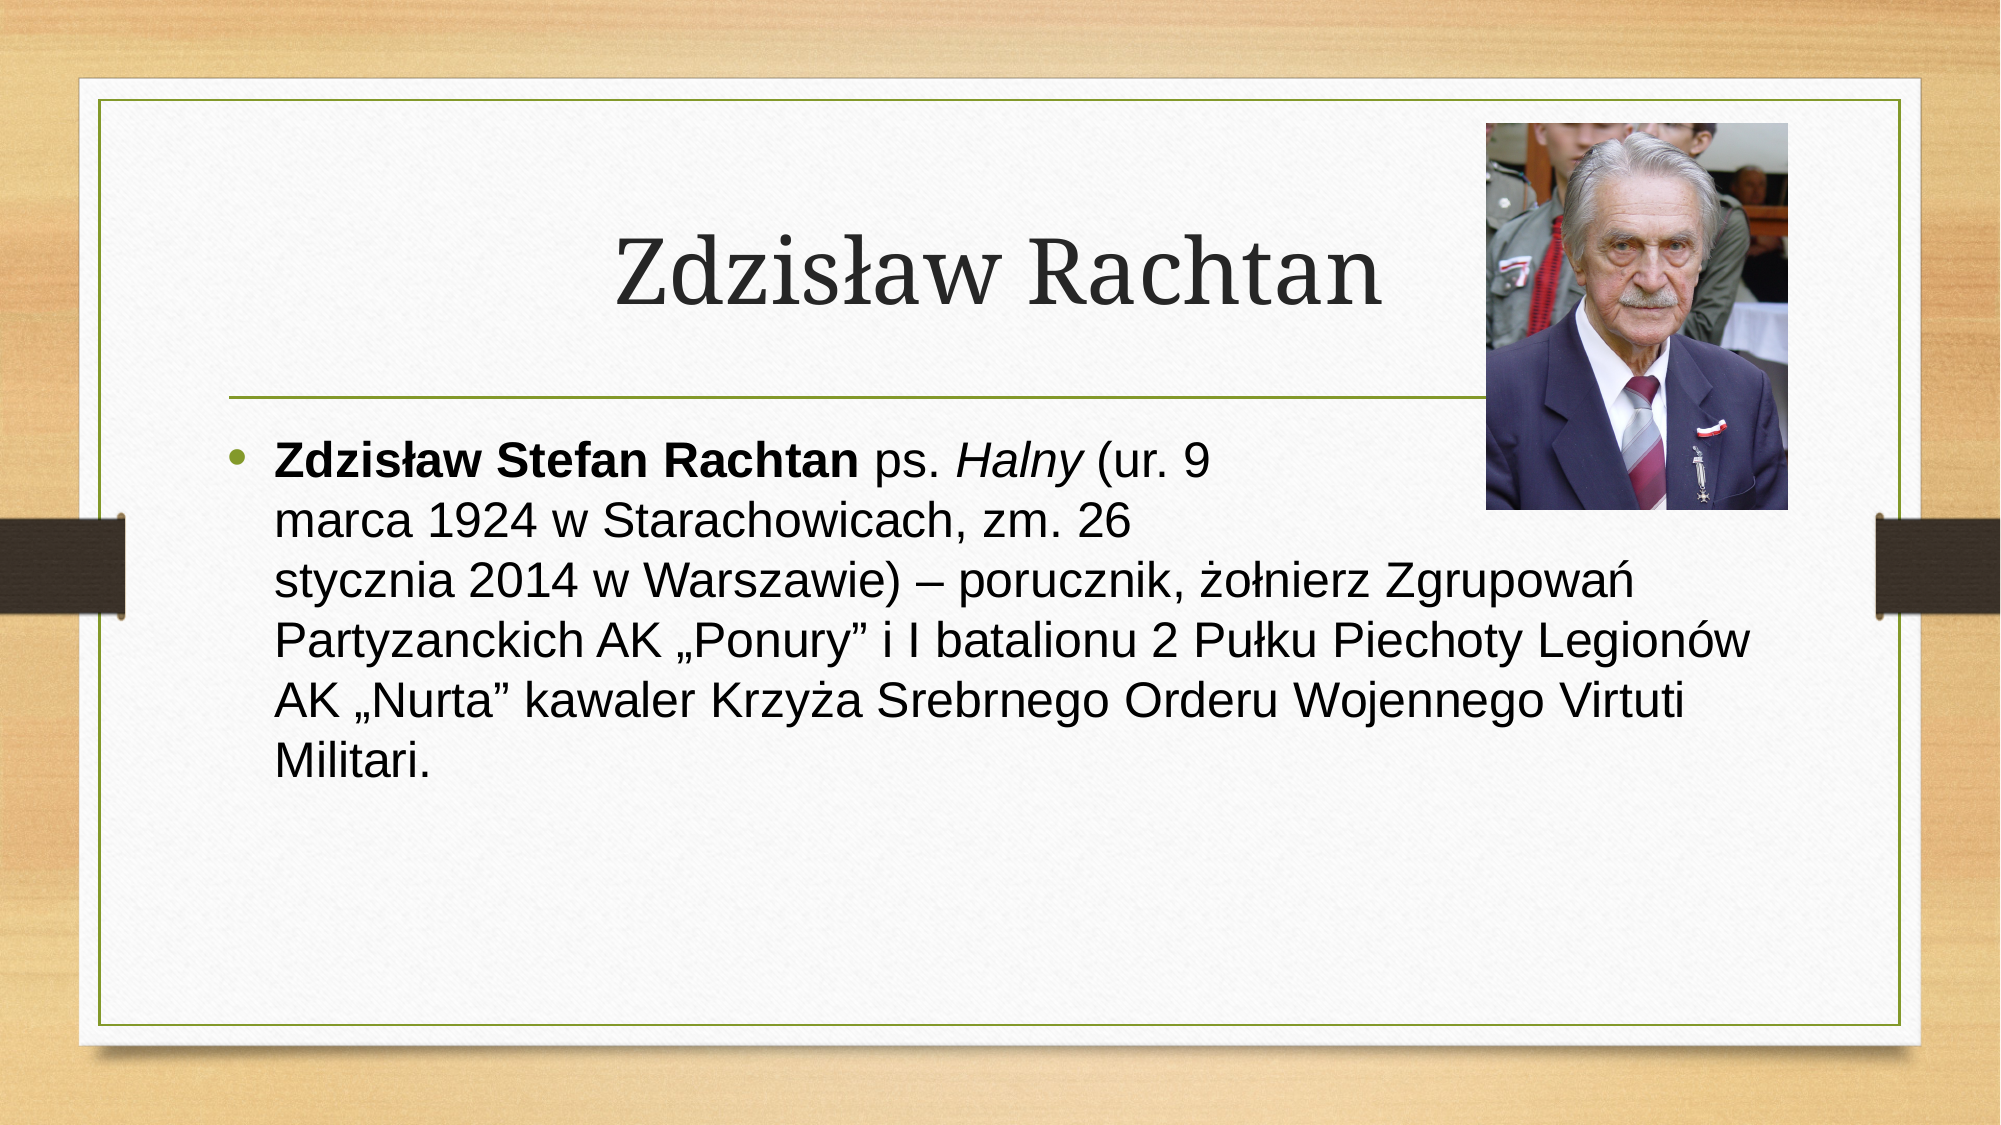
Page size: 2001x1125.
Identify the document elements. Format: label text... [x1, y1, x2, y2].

list Zdzisław Stefan Rachtan ps. Halny (ur. 9 marca 1924 w Starachowicach, zm. 26 stycznia 2014 w Warszawie) – porucznik, żołnierz Zgrupowań Partyzanckich AK „Ponury” i I batalionu 2 Pułku Piechoty Legionów AK „Nurta” kawaler Krzyża Srebrnego Orderu Wojennego Virtuti Militari. [212, 419, 1788, 964]
title Zdzisław Rachtan [212, 161, 1486, 375]
picture [0, 0, 2001, 1125]
